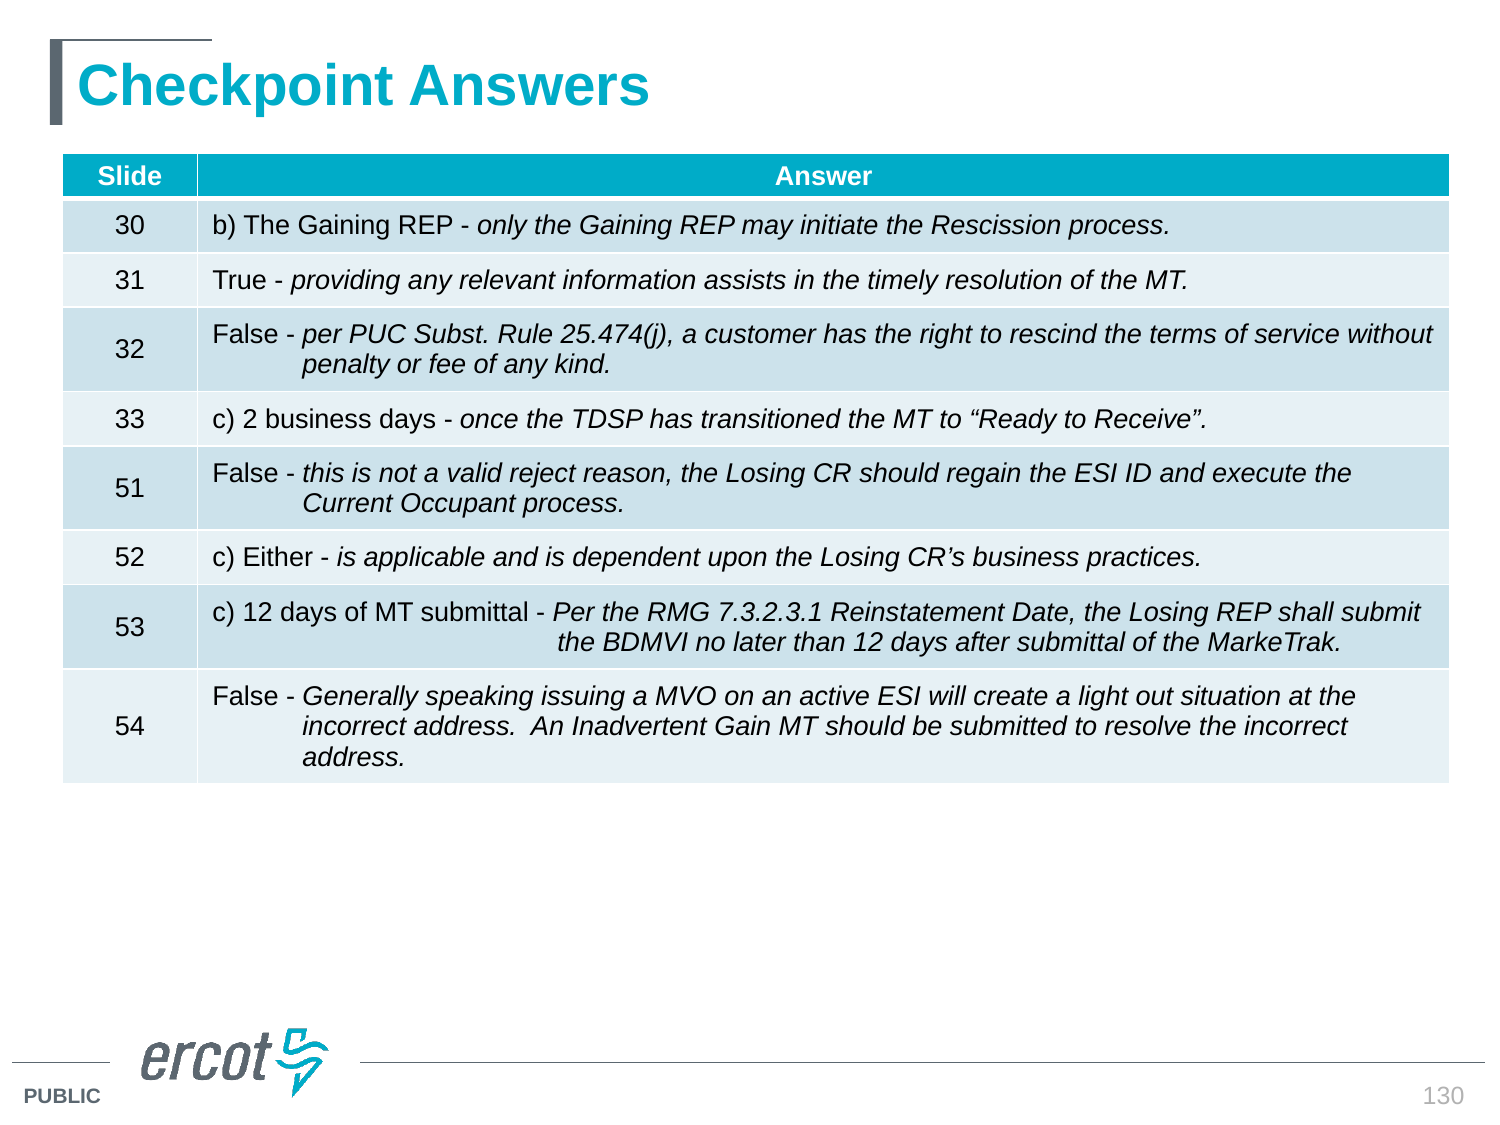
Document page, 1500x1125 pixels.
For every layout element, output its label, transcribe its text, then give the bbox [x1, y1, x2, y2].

table_cell 51 [63, 447, 197, 529]
table_cell 54 [63, 670, 197, 783]
table_header Answer [198, 154, 1449, 196]
table_cell True - providing any relevant information assists in the timely resolution of the MT. [198, 254, 1449, 306]
title Checkpoint Answers [62, 39, 1450, 125]
table_cell 31 [63, 254, 197, 306]
table_cell 53 [63, 585, 197, 668]
table_cell b) The Gaining REP - only the Gaining REP may initiate the Rescission process. [198, 201, 1449, 252]
table_cell 33 [63, 392, 197, 445]
table_cell c) Either - is applicable and is dependent upon the Losing CR’s business practices. [198, 531, 1449, 584]
table_cell 52 [63, 531, 197, 584]
table_cell False - Generally speaking issuing a MVO on an active ESI will create a light out situation at the incorrect address. An Inadvertent Gain MT should be submitted to resolve the incorrect address. [198, 670, 1449, 783]
picture [137, 1024, 332, 1100]
slide_number 130 [1400, 1076, 1488, 1113]
table_cell c) 2 business days - once the TDSP has transitioned the MT to “Ready to Receive”. [198, 392, 1449, 445]
table_header Slide [63, 154, 197, 196]
table_cell False - this is not a valid reject reason, the Losing CR should regain the ESI ID and execute the Current Occupant process. [198, 447, 1449, 529]
table_cell 30 [63, 201, 197, 252]
table_cell False - per PUC Subst. Rule 25.474(j), a customer has the right to rescind the terms of service without penalty or fee of any kind. [198, 308, 1449, 391]
table_cell 32 [63, 308, 197, 391]
table_cell c) 12 days of MT submittal - Per the RMG 7.3.2.3.1 Reinstatement Date, the Losing REP shall submit the BDMVI no later than 12 days after submittal of the MarkeTrak. [198, 585, 1449, 668]
